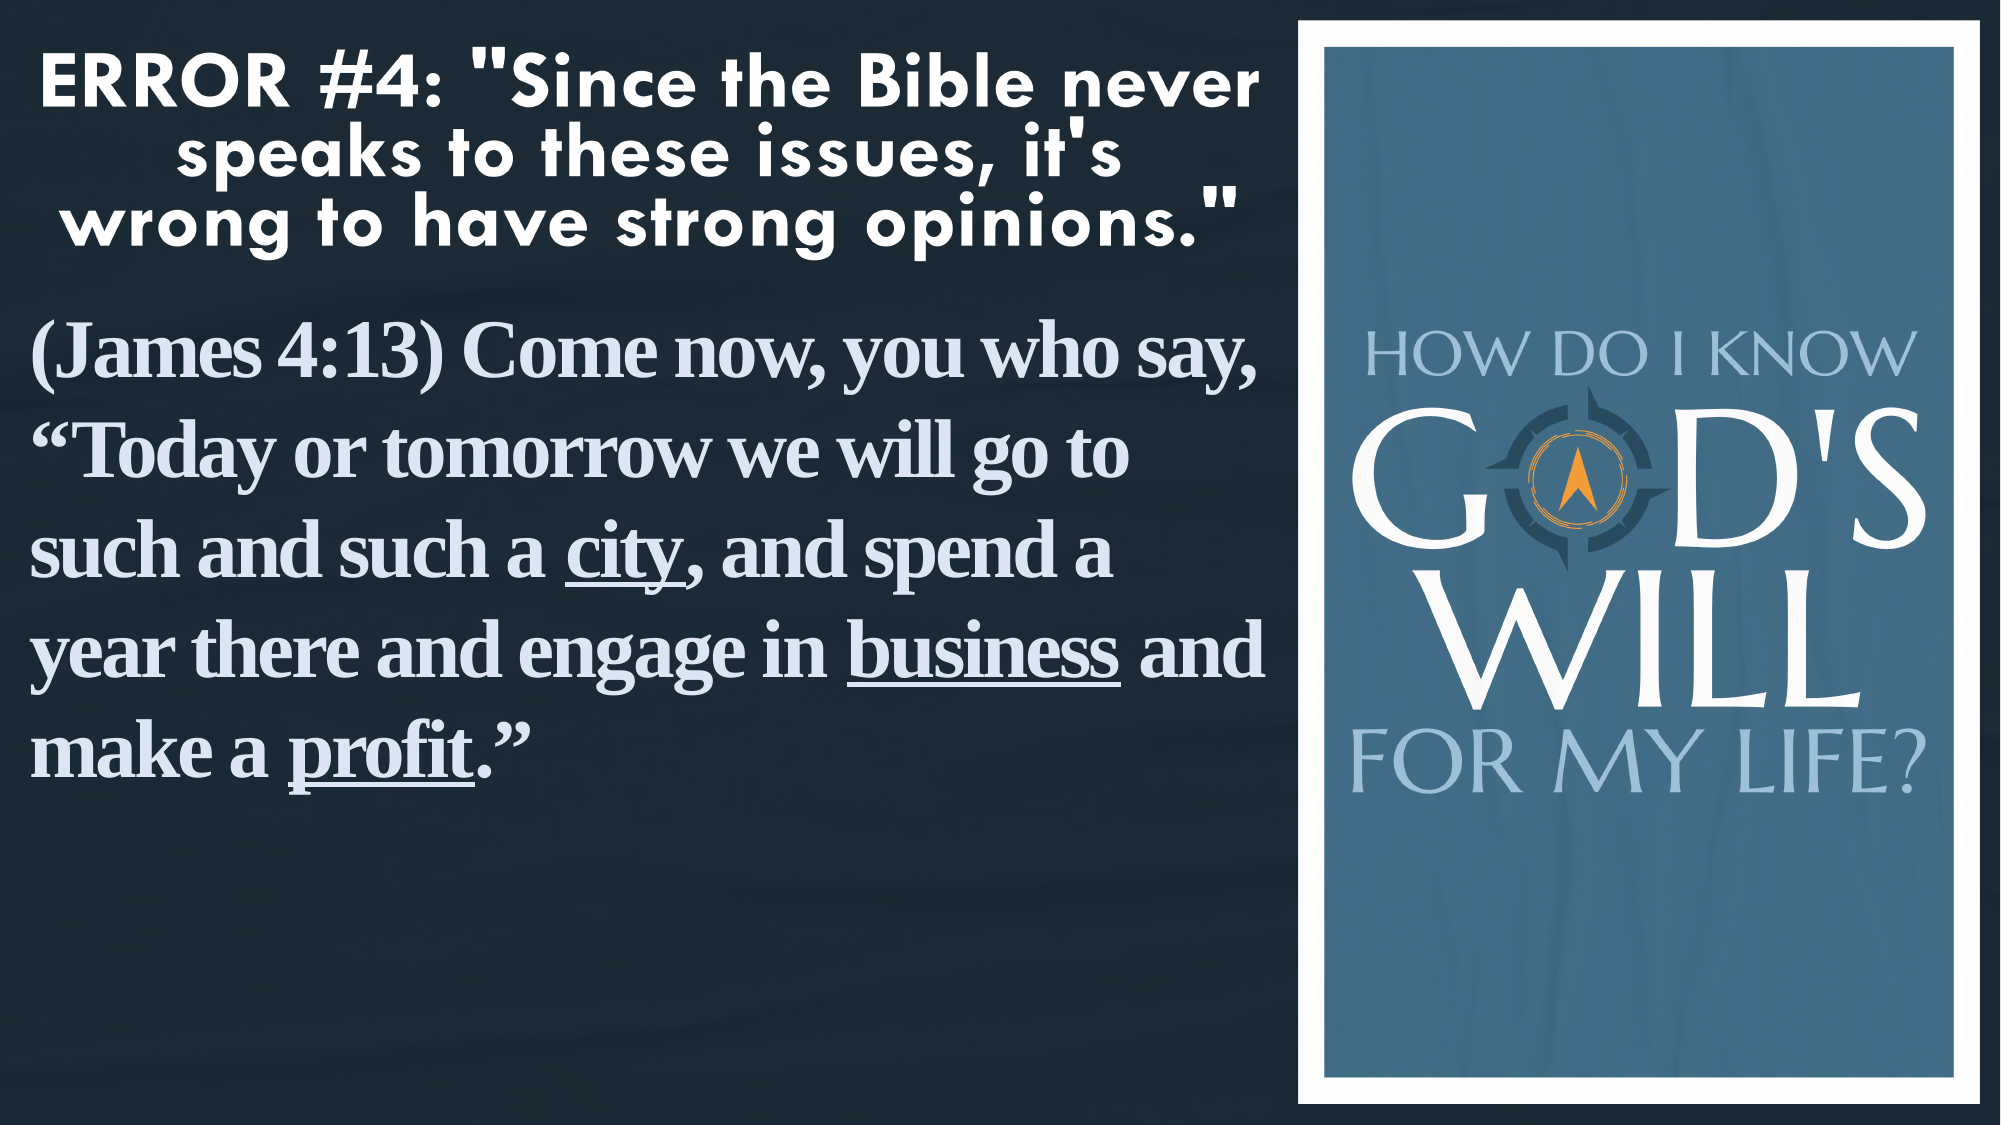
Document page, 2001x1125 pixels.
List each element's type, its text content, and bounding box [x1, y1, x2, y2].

picture [0, 0, 2001, 1125]
text_box (James 4:13) Come now, you who say, “Today or tomorrow we will go to such and such a city, and spend a year there and engage in business and make a profit.” [14, 287, 1288, 802]
